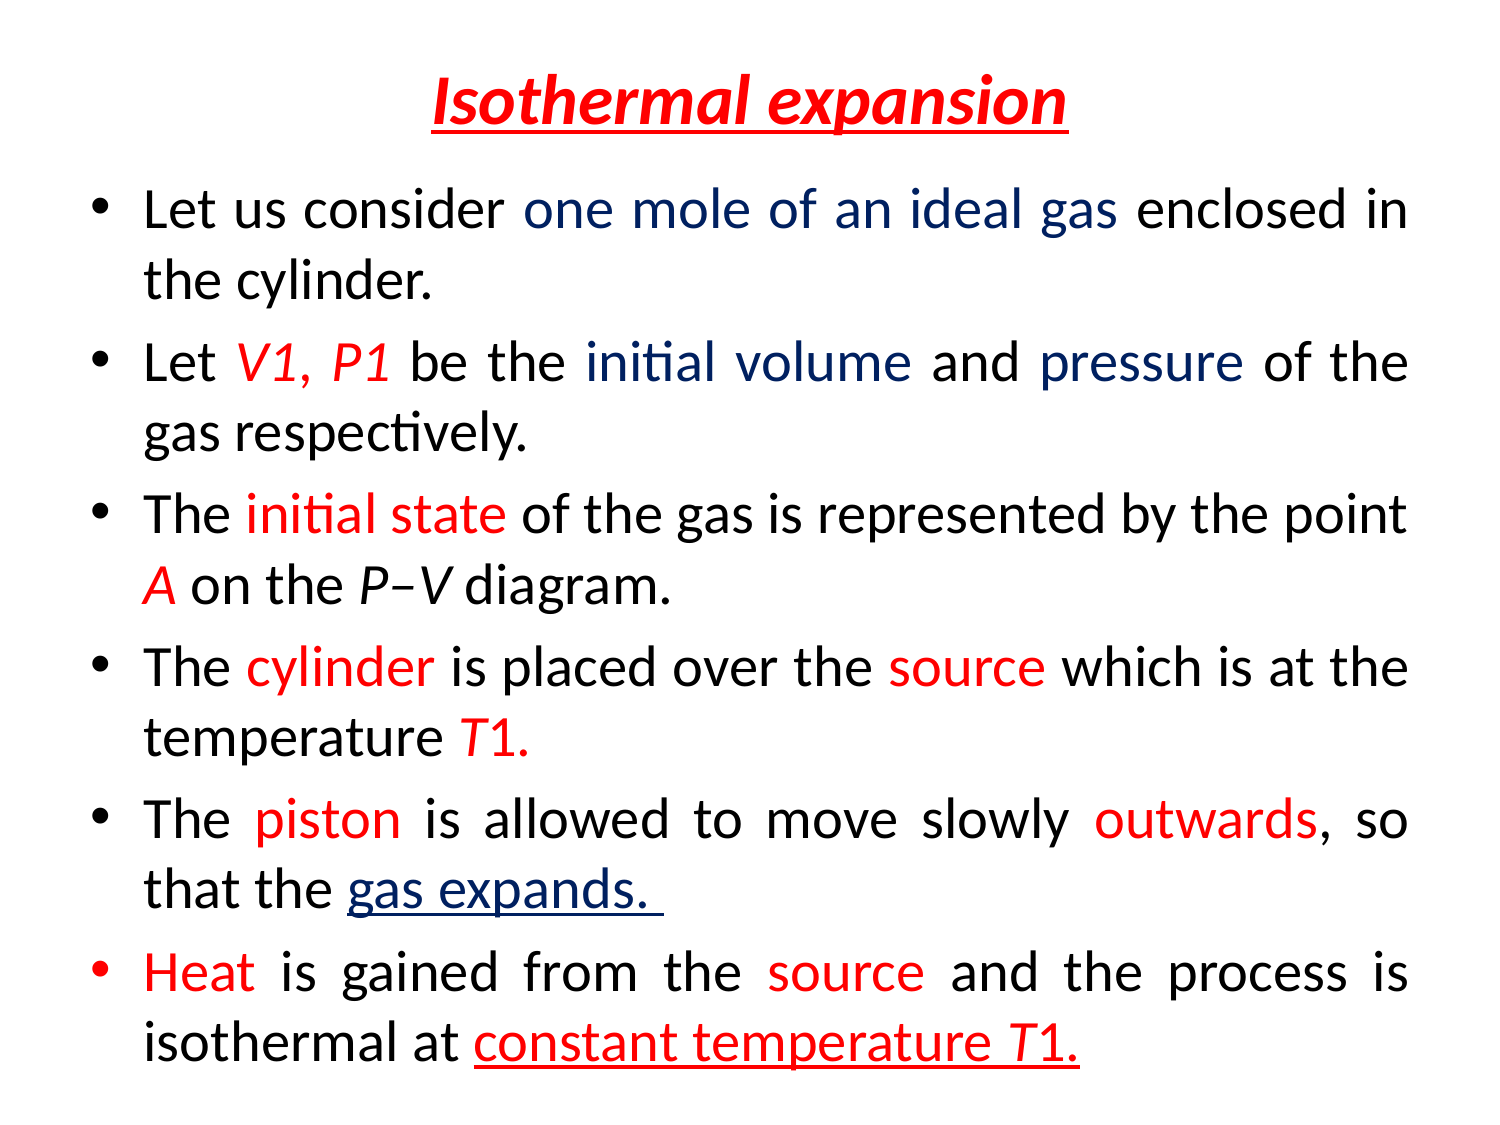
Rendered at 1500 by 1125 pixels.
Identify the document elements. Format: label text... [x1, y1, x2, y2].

title Isothermal expansion [75, 45, 1425, 162]
list Let us consider one mole of an ideal gas enclosed in the cylinder. Let V1, P1 be the initial volume and pressure of the gas respectively. The initial state of the gas is represented by the point A on the P–V diagram. The cylinder is placed over the source which is at the temperature T1. The piston is allowed to move slowly outwards, so that the gas expands. Heat is gained from the source and the process is isothermal at constant temperature T1. [75, 162, 1425, 1088]
